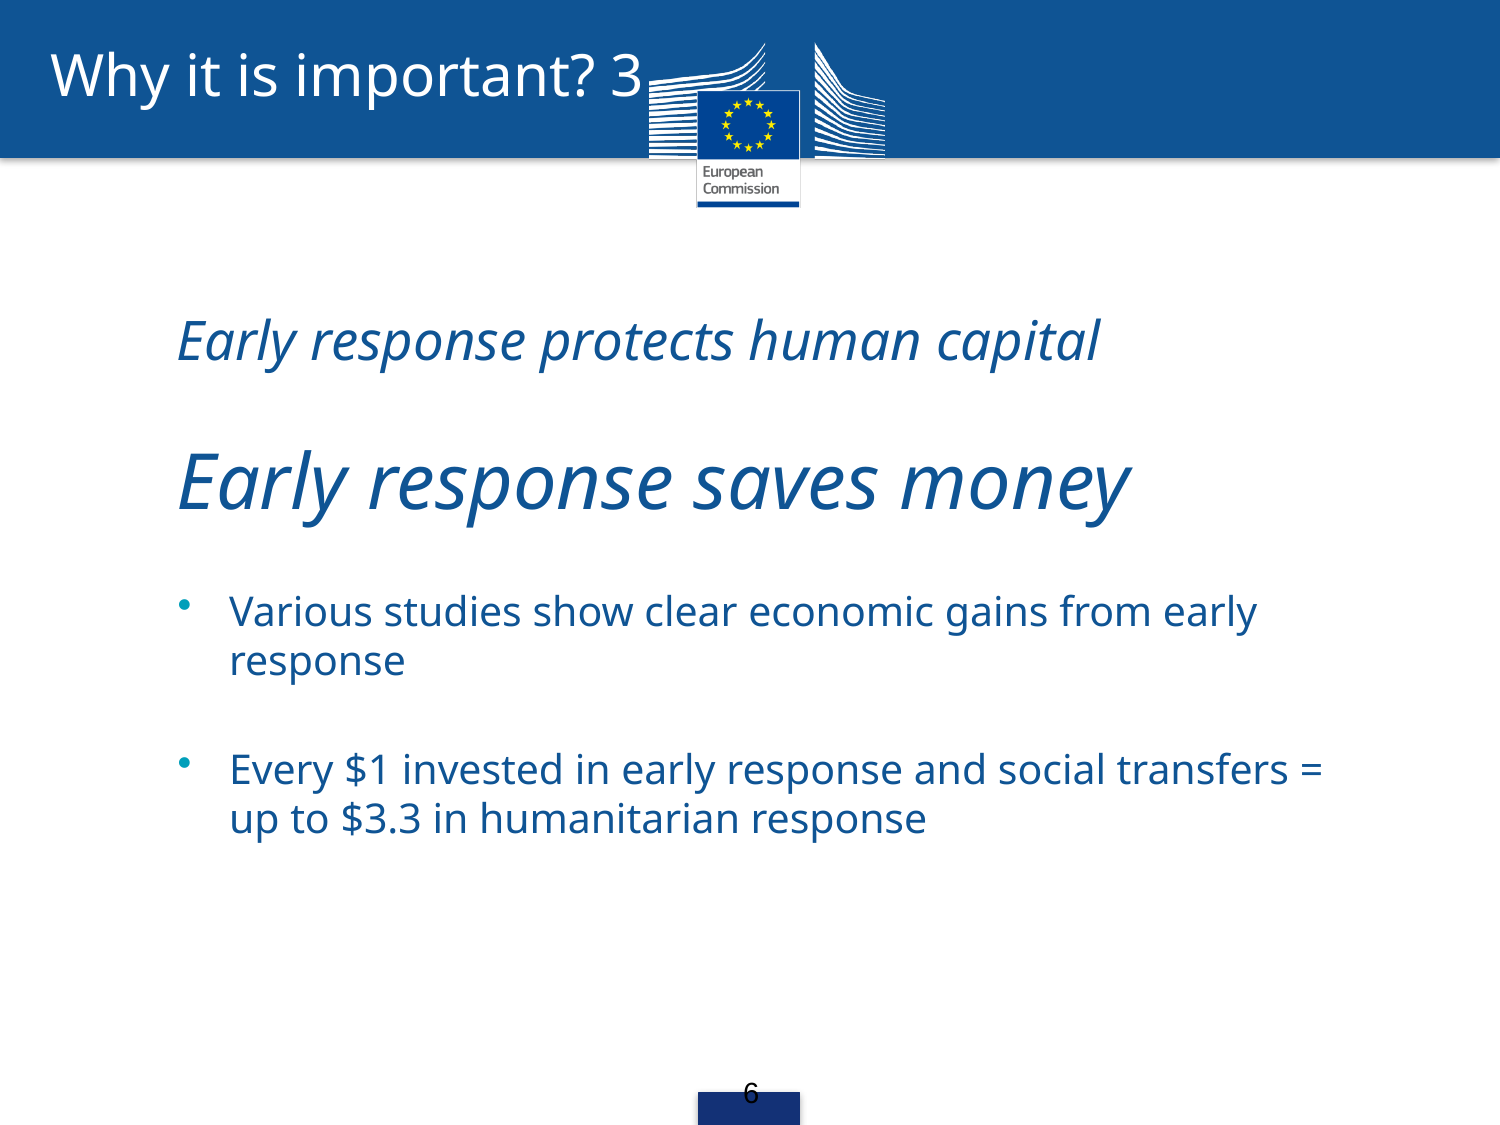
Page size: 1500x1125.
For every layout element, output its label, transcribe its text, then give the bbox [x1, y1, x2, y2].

picture [649, 42, 885, 208]
list Early response protects human capital Early response saves money Various studies show clear economic gains from early response Every $1 invested in early response and social transfers = up to $3.3 in humanitarian response [109, 298, 1391, 1084]
text_box Why it is important? 3 [35, 30, 675, 116]
slide_number 6 [728, 1066, 771, 1111]
